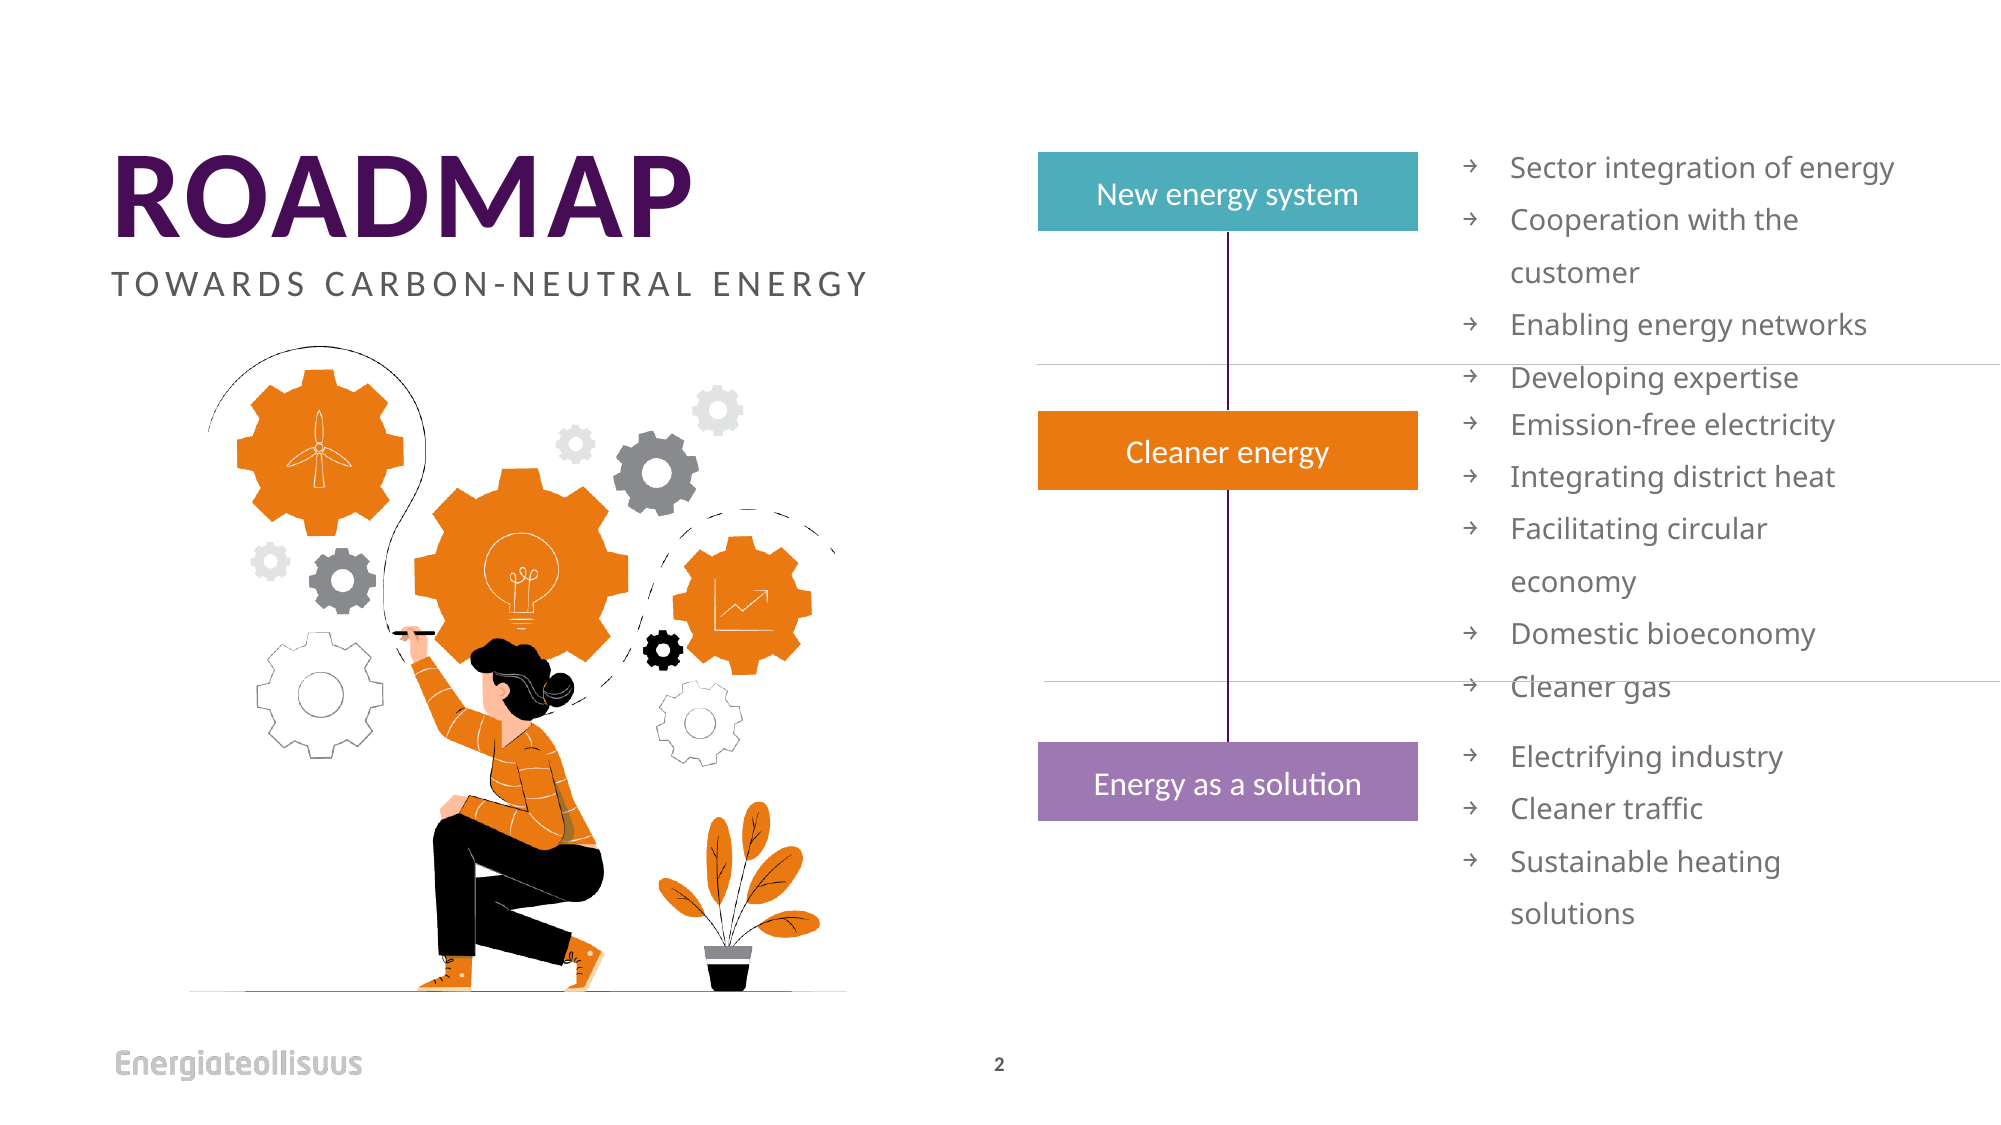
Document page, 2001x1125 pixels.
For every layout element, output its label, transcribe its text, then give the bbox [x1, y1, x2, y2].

text_box Sector integration of energy Cooperation with the customer Enabling energy networks Developing expertise [1445, 365, 1904, 394]
picture [116, 1050, 362, 1081]
text_box Cleaner energy [1037, 410, 1419, 491]
text_box TOWARDS CARBON-NEUTRAL ENERGY [96, 251, 895, 311]
text_box New energy system [1037, 151, 1419, 232]
text_box ROADMAP [96, 105, 797, 271]
picture [189, 346, 847, 992]
text_box Sector integration of energy Cooperation with the customer Enabling energy networks Developing expertise [1445, 131, 1904, 364]
text_box Electrifying industry Cleaner traffic Sustainable heating solutions [1445, 720, 1866, 931]
text_box Emission-free electricity Integrating district heat Facilitating circular economy Domestic bioeconomy Cleaner gas [1445, 682, 1866, 720]
text_box Energy as a solution [1037, 741, 1419, 822]
text_box Emission-free electricity Integrating district heat Facilitating circular economy Domestic bioeconomy Cleaner gas [1445, 388, 1866, 681]
slide_number 2 [954, 1042, 1045, 1084]
